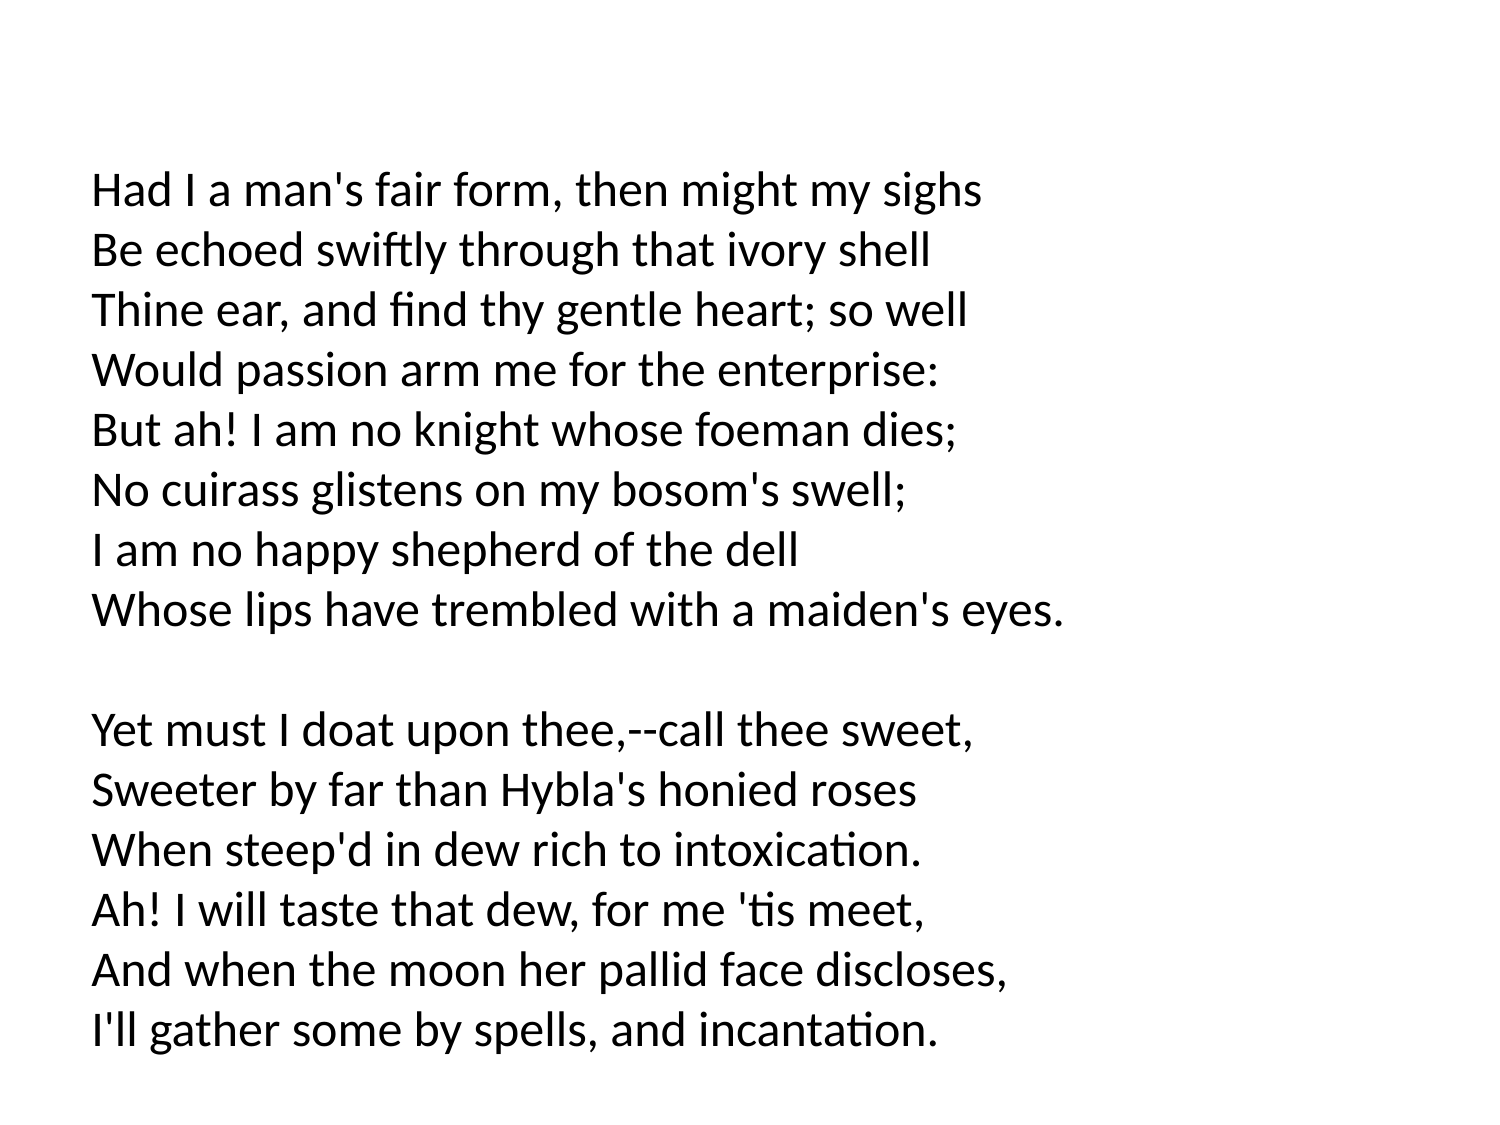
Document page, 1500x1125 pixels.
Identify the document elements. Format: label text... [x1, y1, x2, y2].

text_box Had I a man's fair form, then might my sighs Be echoed swiftly through that ivory shell Thine ear, and find thy gentle heart; so well Would passion arm me for the enterprise: But ah! I am no knight whose foeman dies; No cuirass glistens on my bosom's swell; I am no happy shepherd of the dell Whose lips have trembled with a maiden's eyes. Yet must I doat upon thee,--call thee sweet, Sweeter by far than Hybla's honied roses When steep'd in dew rich to intoxication. Ah! I will taste that dew, for me 'tis meet, And when the moon her pallid face discloses, I'll gather some by spells, and incantation. [76, 148, 1388, 1064]
